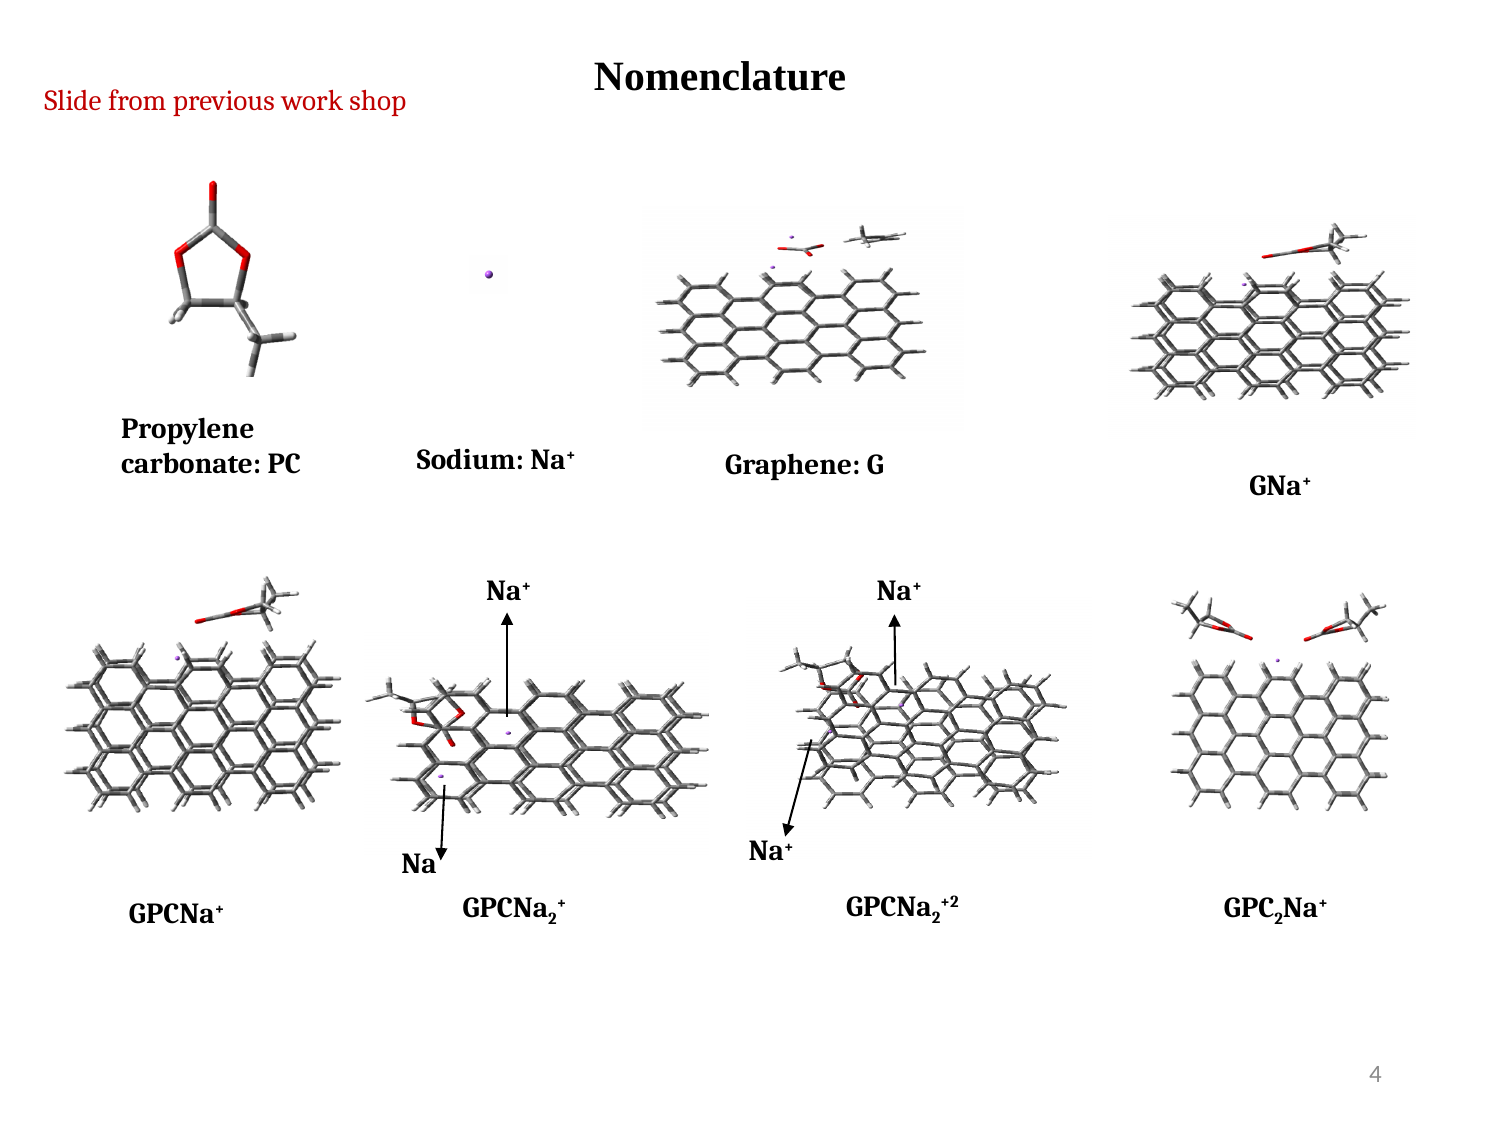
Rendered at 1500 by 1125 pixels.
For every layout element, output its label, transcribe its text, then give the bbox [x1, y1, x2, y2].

picture [43, 563, 347, 864]
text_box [364, 563, 709, 888]
text_box Propylene carbonate: PC [106, 402, 347, 488]
text_box Na+ [861, 563, 937, 595]
text_box GPCNa2+2 [831, 879, 974, 935]
text_box Na+ [733, 824, 809, 874]
picture [136, 151, 306, 377]
text_box GPCNa2+ [447, 888, 582, 936]
picture [469, 255, 508, 294]
picture [1108, 213, 1416, 439]
text_box GPCNa+ [114, 886, 240, 937]
text_box Slide from previous work shop [29, 73, 422, 124]
text_box Graphene: G [710, 438, 900, 488]
text_box GPC2Na+ [1209, 880, 1344, 936]
text_box Nomenclature [514, 40, 926, 106]
picture [642, 205, 964, 431]
picture [746, 595, 1092, 859]
text_box GNa+ [1234, 458, 1327, 509]
picture [1127, 558, 1426, 859]
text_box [785, 739, 812, 837]
text_box Sodium: Na+ [402, 432, 591, 483]
slide_number 4 [1059, 1042, 1397, 1103]
